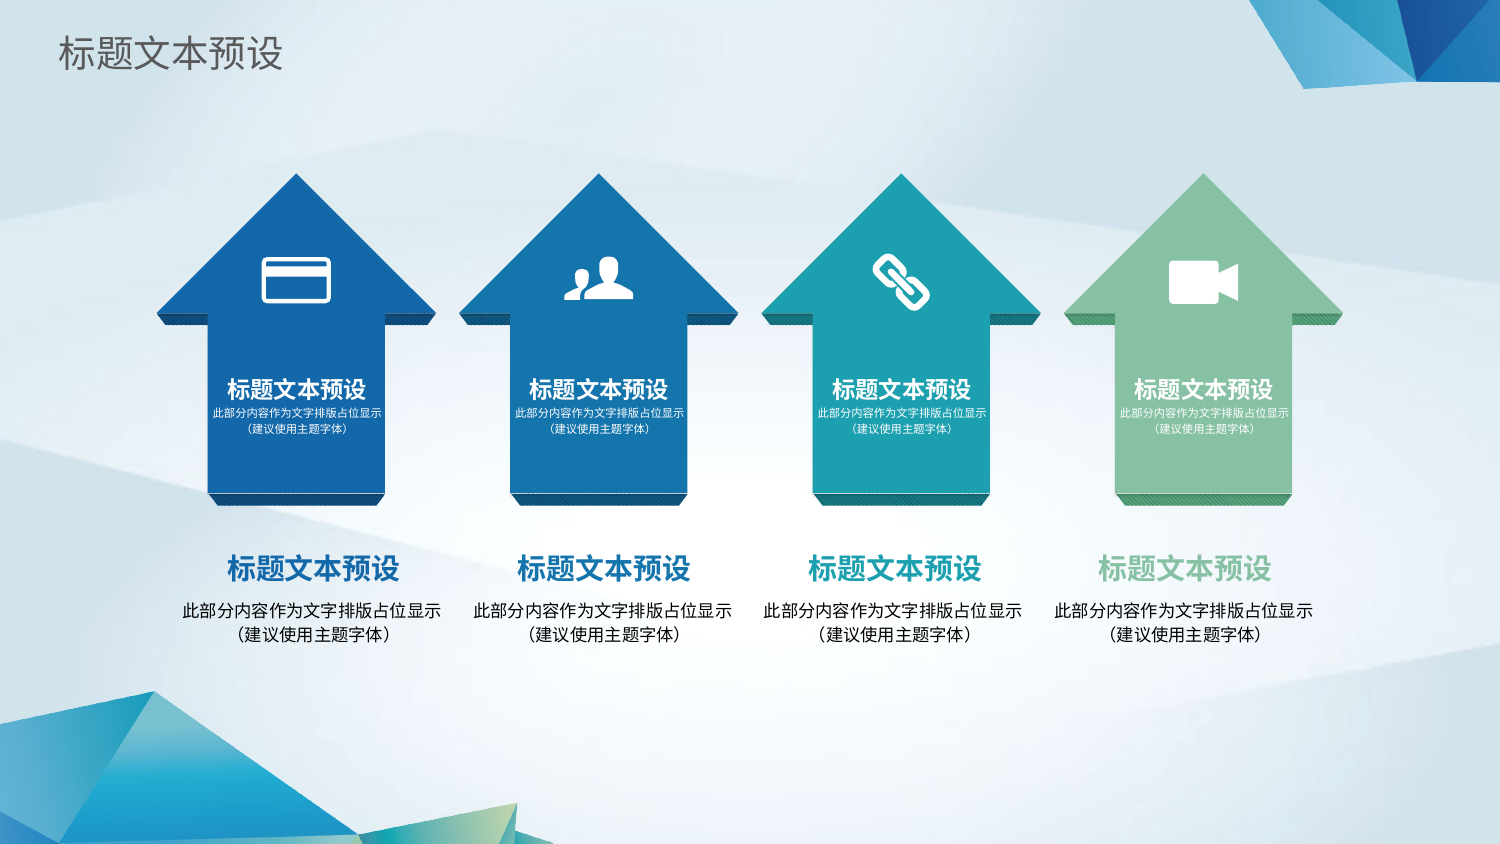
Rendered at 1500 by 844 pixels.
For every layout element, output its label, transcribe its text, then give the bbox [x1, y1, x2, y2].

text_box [177, 550, 1323, 657]
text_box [156, 173, 1344, 506]
text_box 标题文本预设 [41, 20, 302, 86]
picture [0, 0, 1500, 844]
